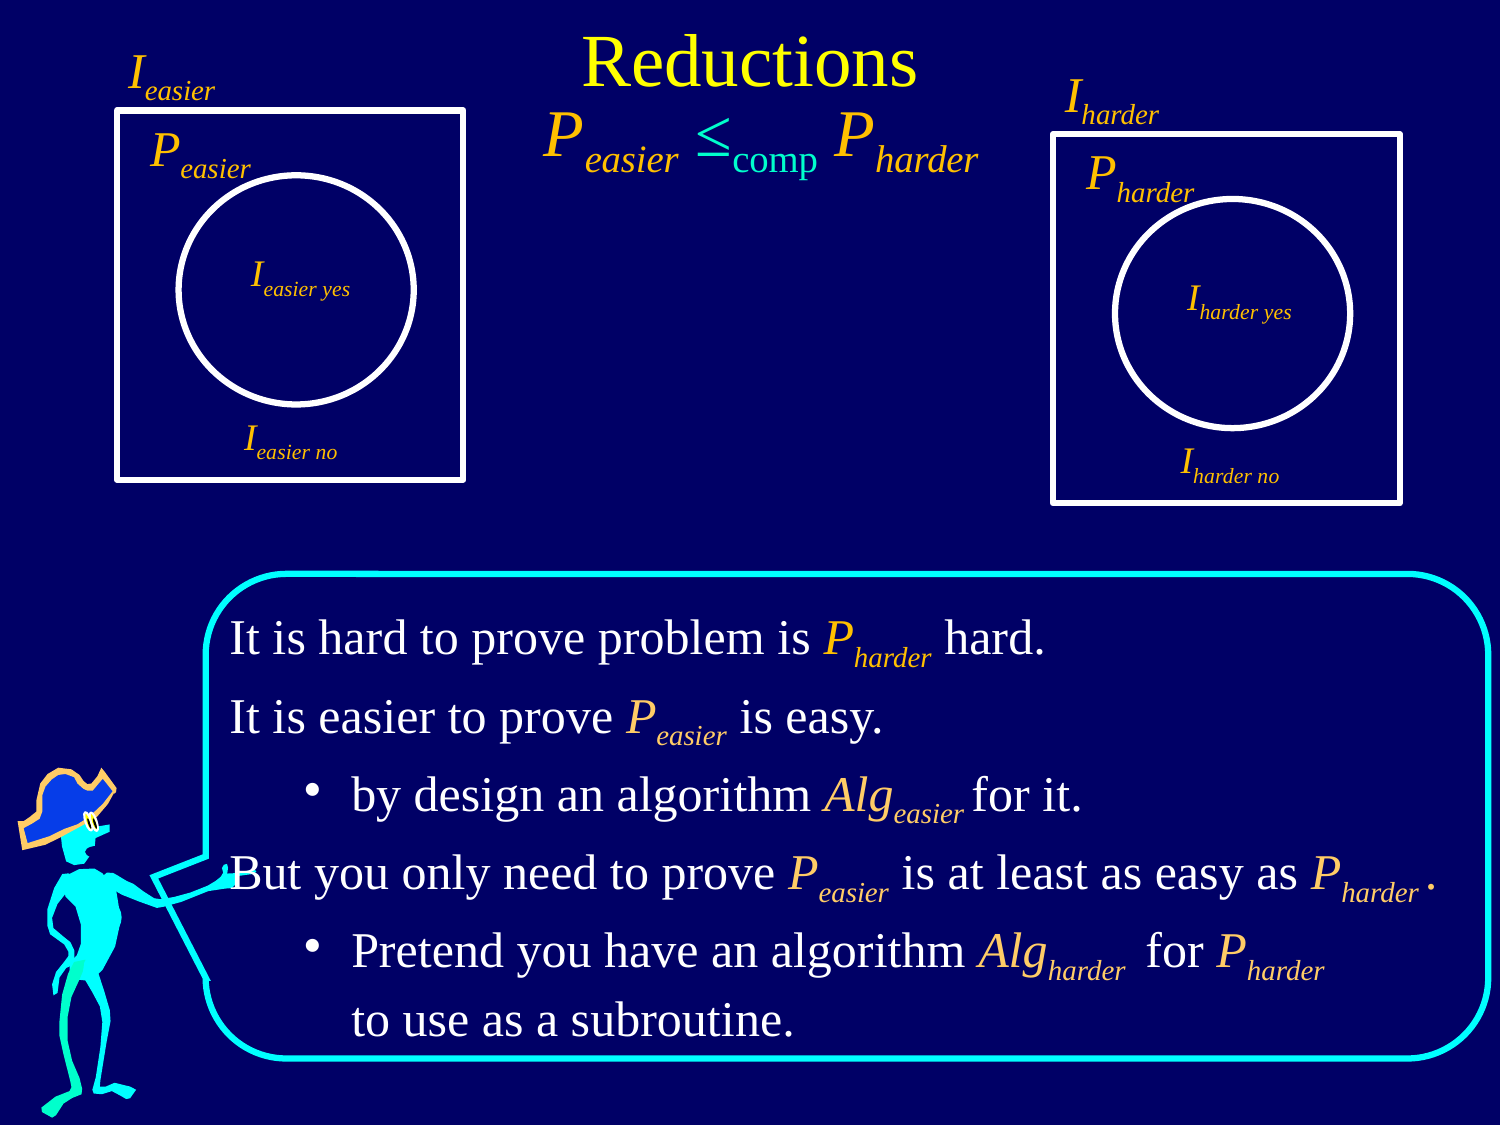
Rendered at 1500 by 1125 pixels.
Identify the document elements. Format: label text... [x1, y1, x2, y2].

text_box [1012, 54, 1400, 504]
title Reductions [112, 0, 1388, 151]
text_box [17, 767, 256, 1118]
text_box It is hard to prove problem is Pharder hard. It is easier to prove Peasier is easy. by design an algorithm Algeasier for it. But you only need to prove Peasier is at least as easy as Pharder . Pretend you have an algorithm Algharder for Pharder to use as a subroutine. [205, 573, 1489, 1059]
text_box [76, 30, 464, 480]
text_box Peasier ≤comp Pharder [498, 82, 1007, 188]
